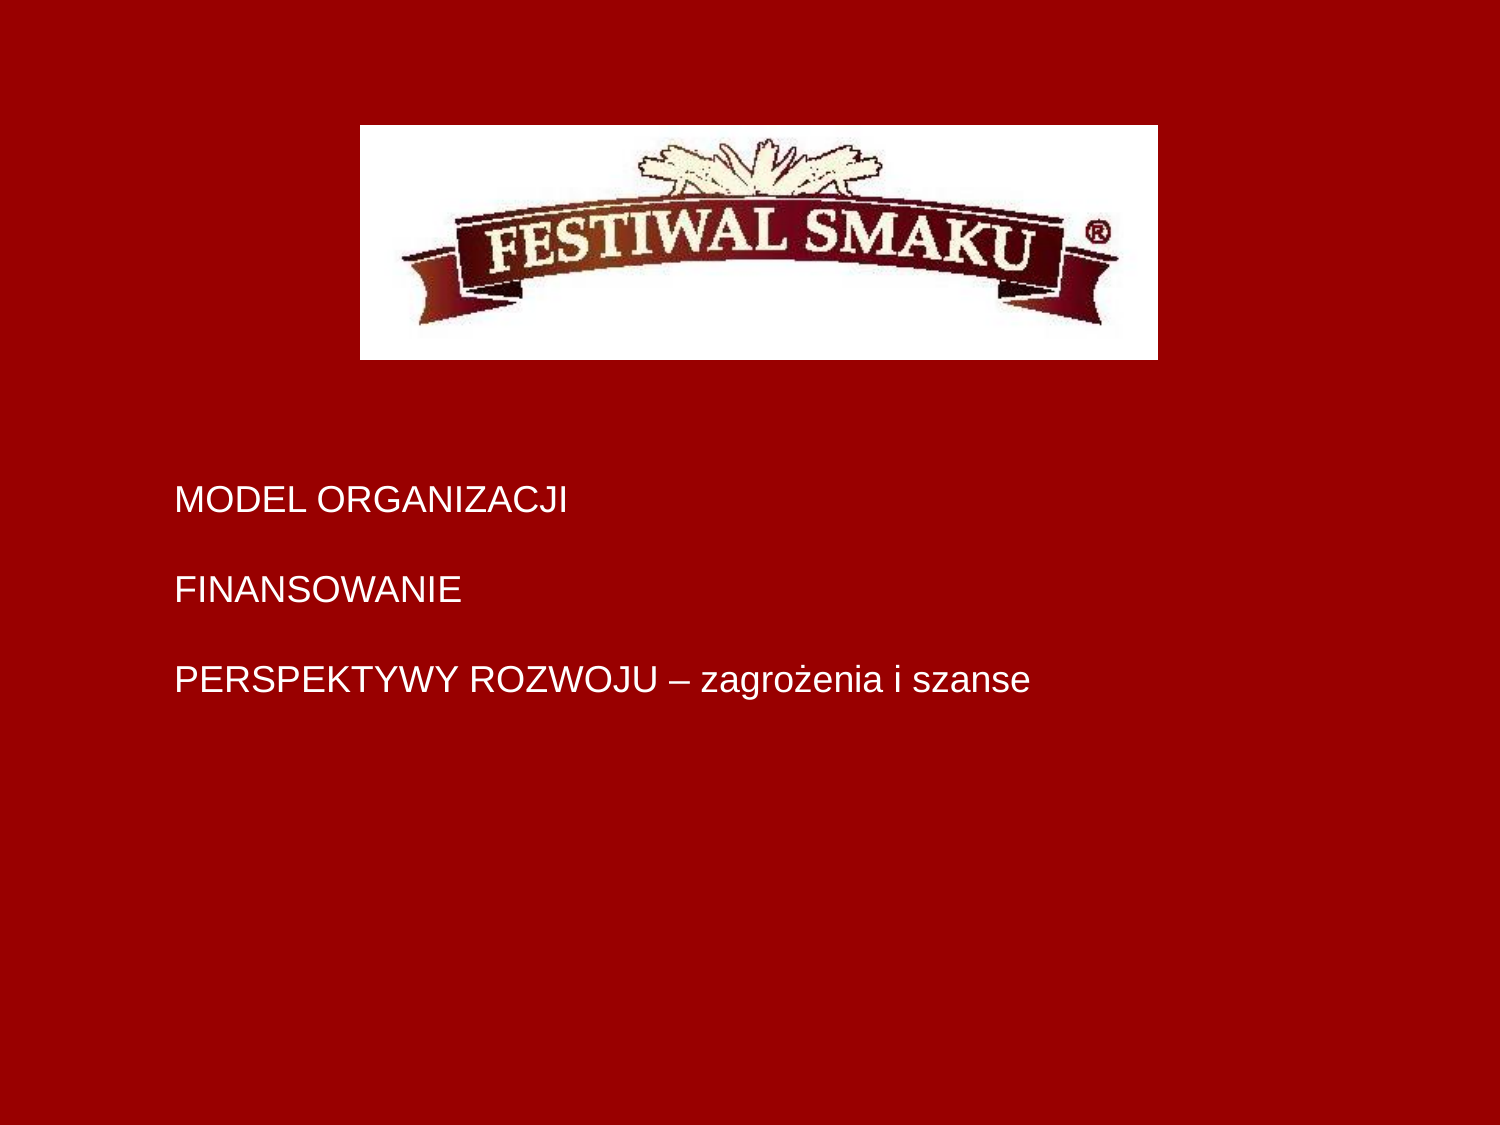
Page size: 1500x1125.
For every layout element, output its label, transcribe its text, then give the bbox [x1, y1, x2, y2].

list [359, 125, 1158, 361]
text_box MODEL ORGANIZACJI FINANSOWANIE PERSPEKTYWY ROZWOJU – zagrożenia i szanse [159, 467, 1365, 708]
